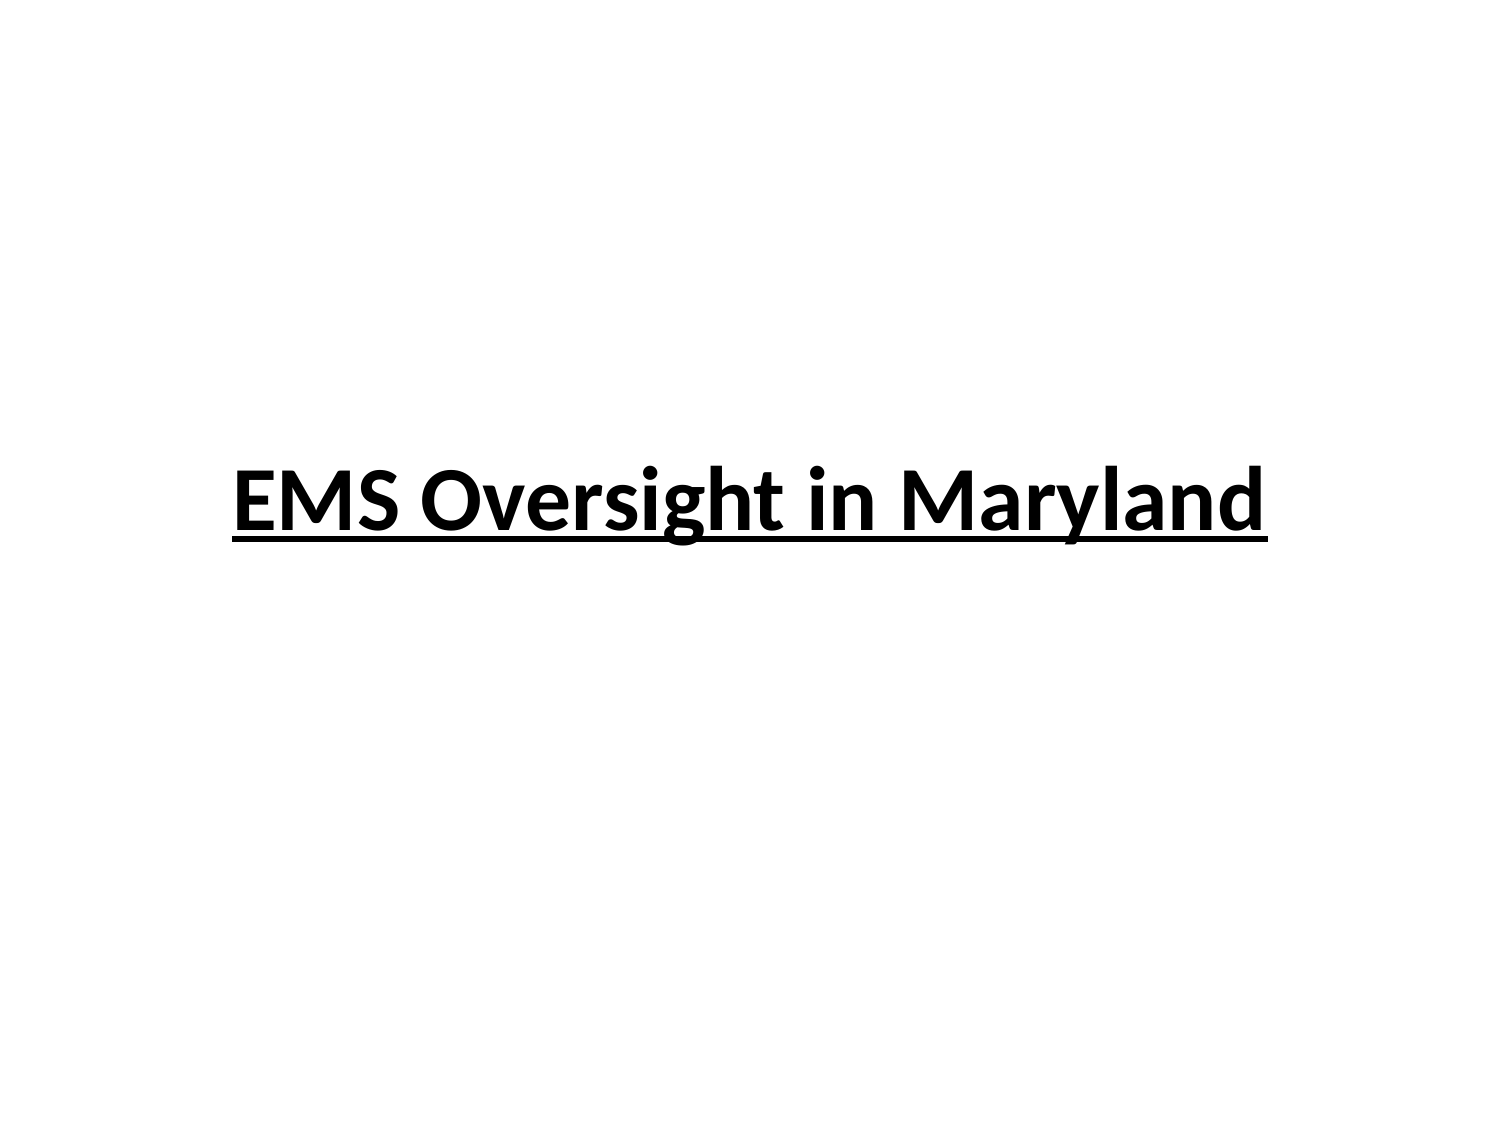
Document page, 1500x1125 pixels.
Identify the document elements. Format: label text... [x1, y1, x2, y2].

title EMS Oversight in Maryland [75, 399, 1425, 588]
